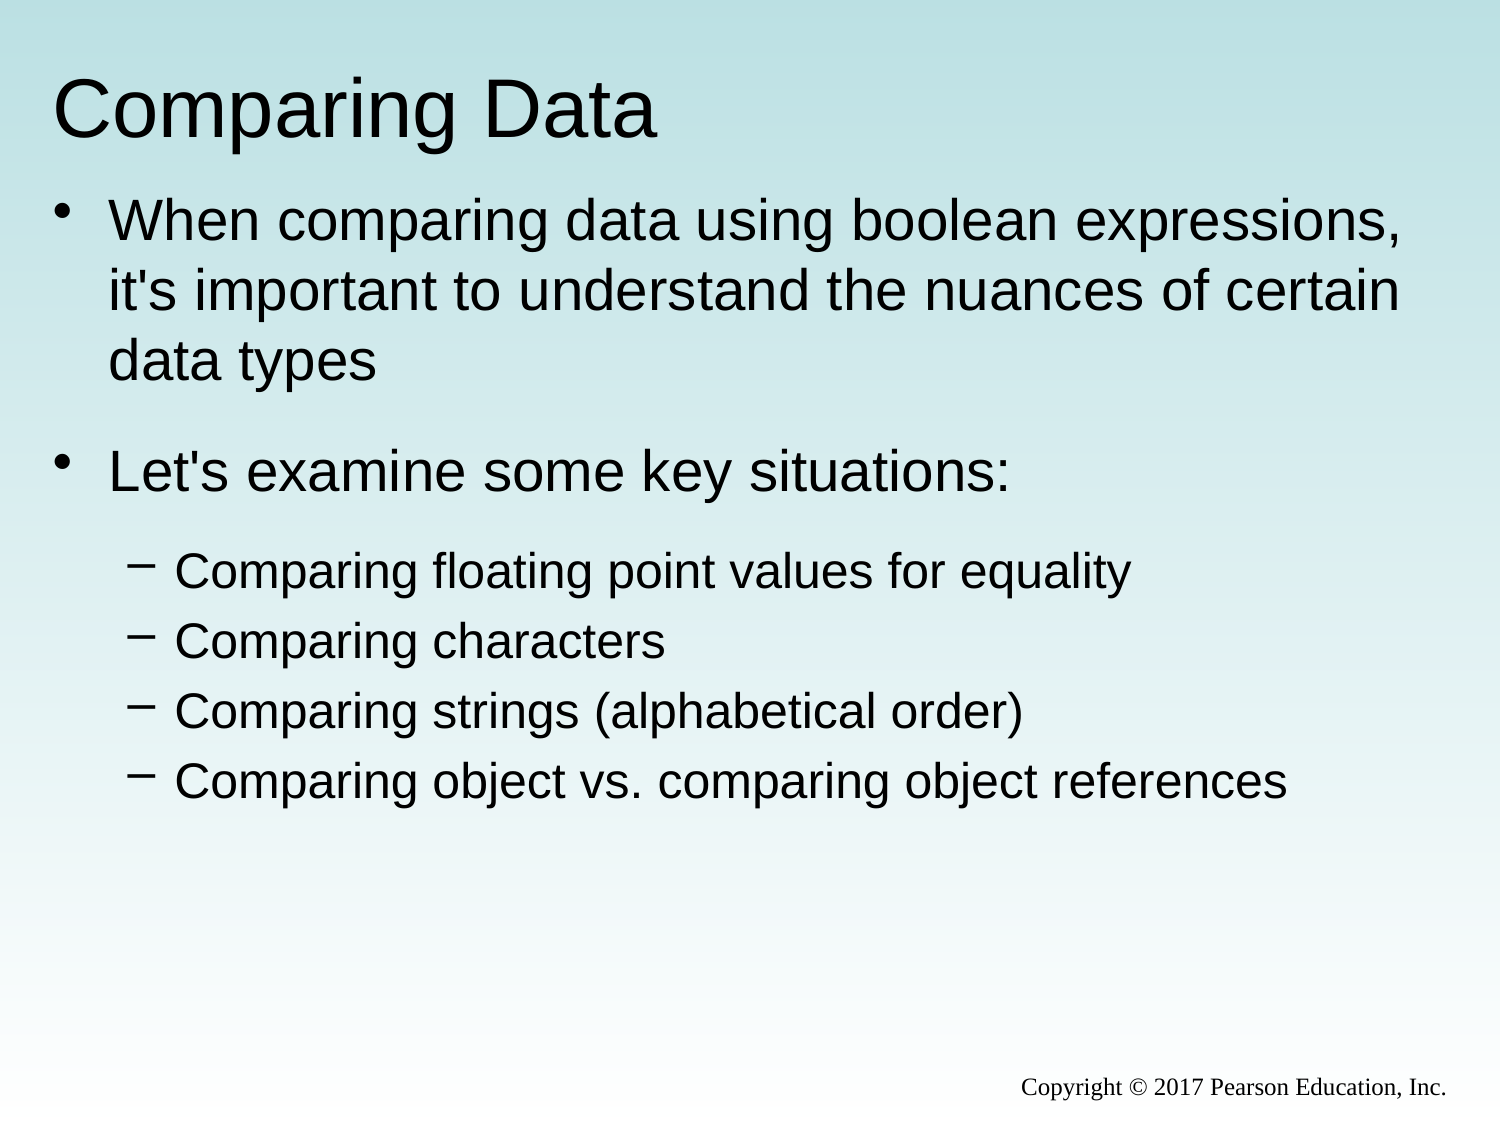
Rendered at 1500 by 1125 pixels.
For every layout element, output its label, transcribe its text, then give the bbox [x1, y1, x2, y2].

footer Copyright © 2017 Pearson Education, Inc. [549, 1062, 1463, 1114]
title Comparing Data [37, 45, 1463, 163]
list When comparing data using boolean expressions, it's important to understand the nuances of certain data types Let's examine some key situations: Comparing floating point values for equality Comparing characters Comparing strings (alphabetical order) Comparing object vs. comparing object references [37, 174, 1463, 938]
